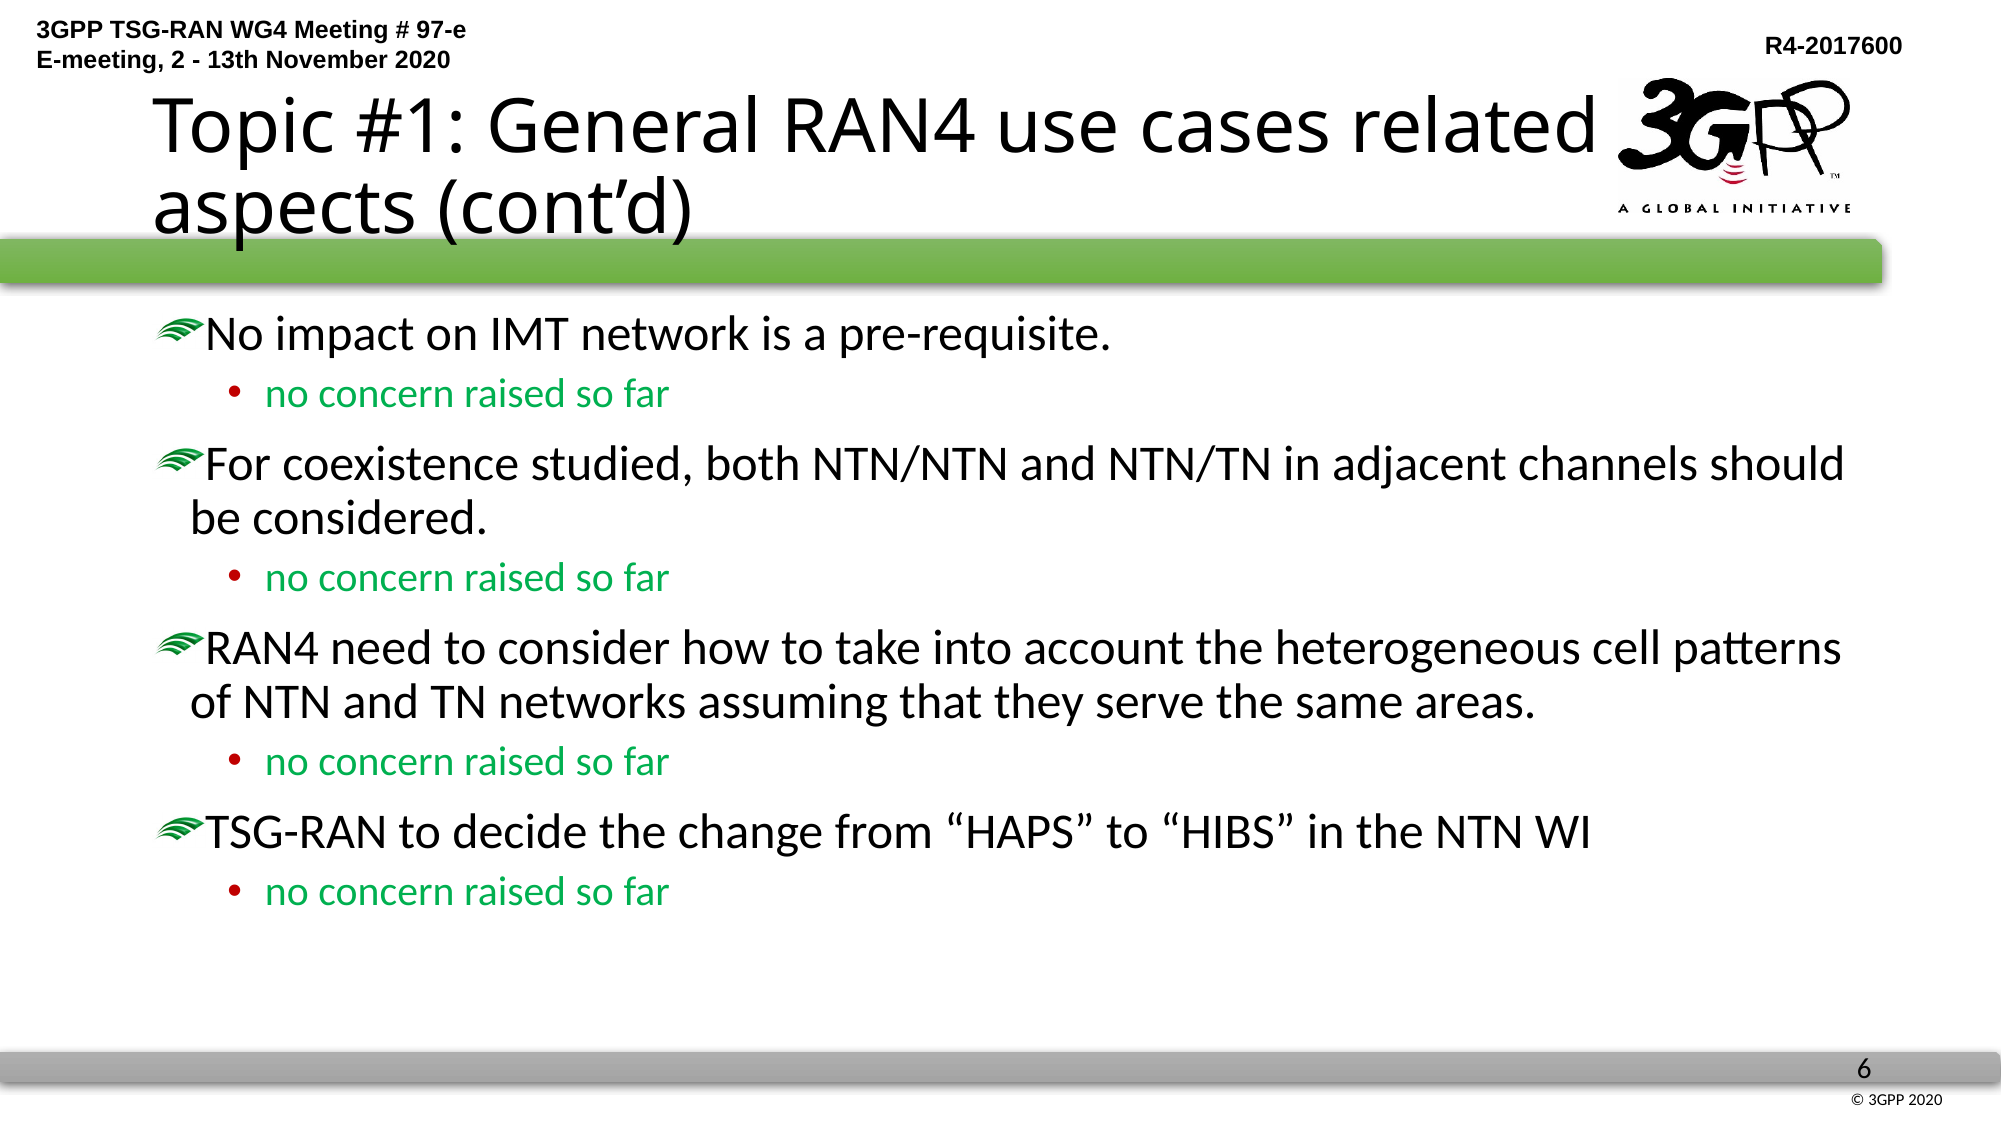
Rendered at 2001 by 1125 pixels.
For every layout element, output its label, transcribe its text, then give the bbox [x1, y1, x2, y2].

picture [152, 313, 206, 349]
picture [1618, 78, 1850, 213]
title Topic #1: General RAN4 use cases related aspects (cont’d) [137, 59, 1616, 278]
list No impact on IMT network is a pre-requisite. no concern raised so far For coexistence studied, both NTN/NTN and NTN/TN in adjacent channels should be considered. no concern raised so far RAN4 need to consider how to take into account the heterogeneous cell patterns of NTN and TN networks assuming that they serve the same areas. no concern raised so far TSG-RAN to decide the change from “HAPS” to “HIBS” in the NTN WI no concern raised so far [137, 299, 1863, 1014]
picture [152, 812, 206, 848]
picture [152, 627, 206, 663]
picture [152, 443, 206, 479]
